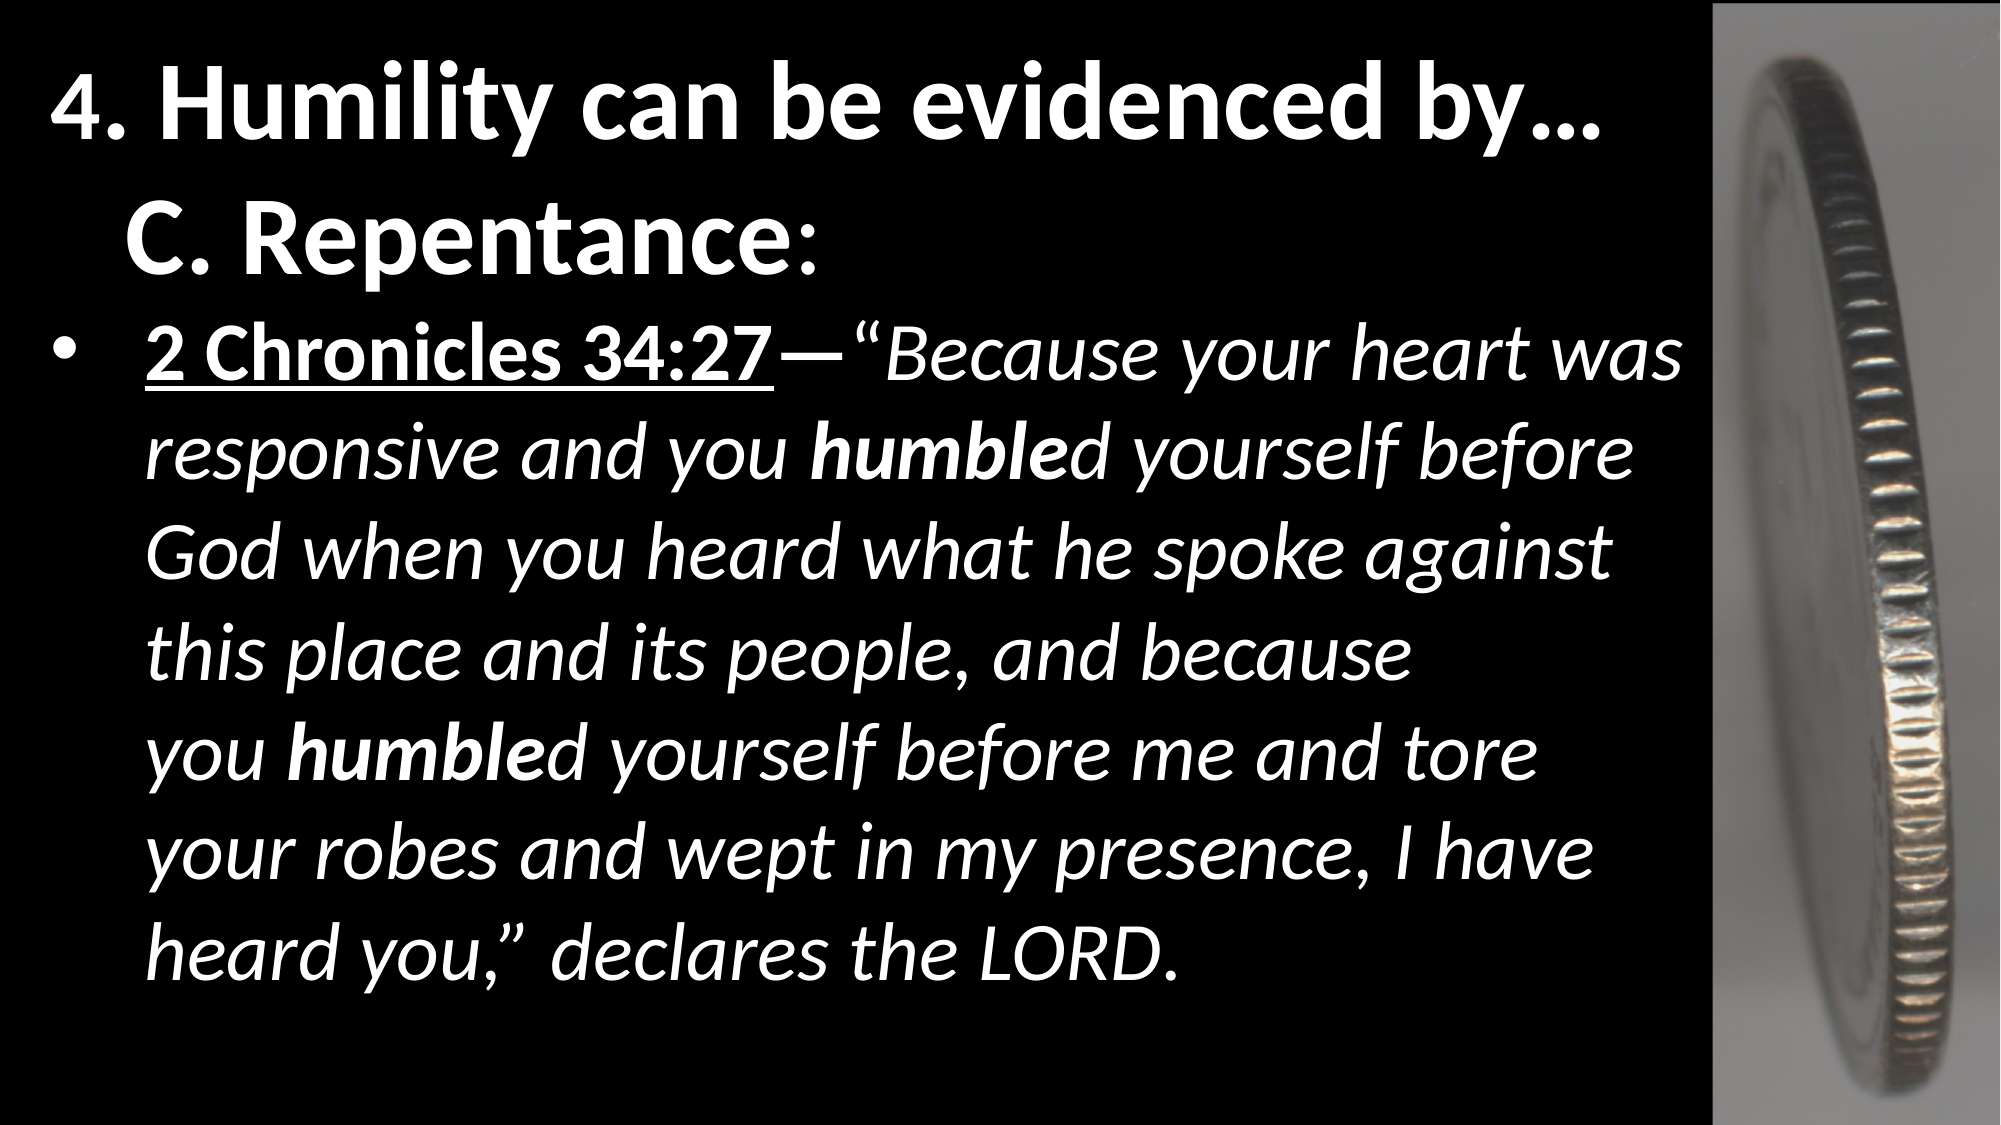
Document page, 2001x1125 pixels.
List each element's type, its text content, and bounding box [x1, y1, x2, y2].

text_box 4. Humility can be evidenced by… C. Repentance: 2 Chronicles 34:27—“Because your heart was responsive and you humbled yourself before God when you heard what he spoke against this place and its people, and because you humbled yourself before me and tore your robes and wept in my presence, I have heard you,” declares the Lord. [36, 19, 1712, 1124]
picture [1712, 0, 2001, 1125]
